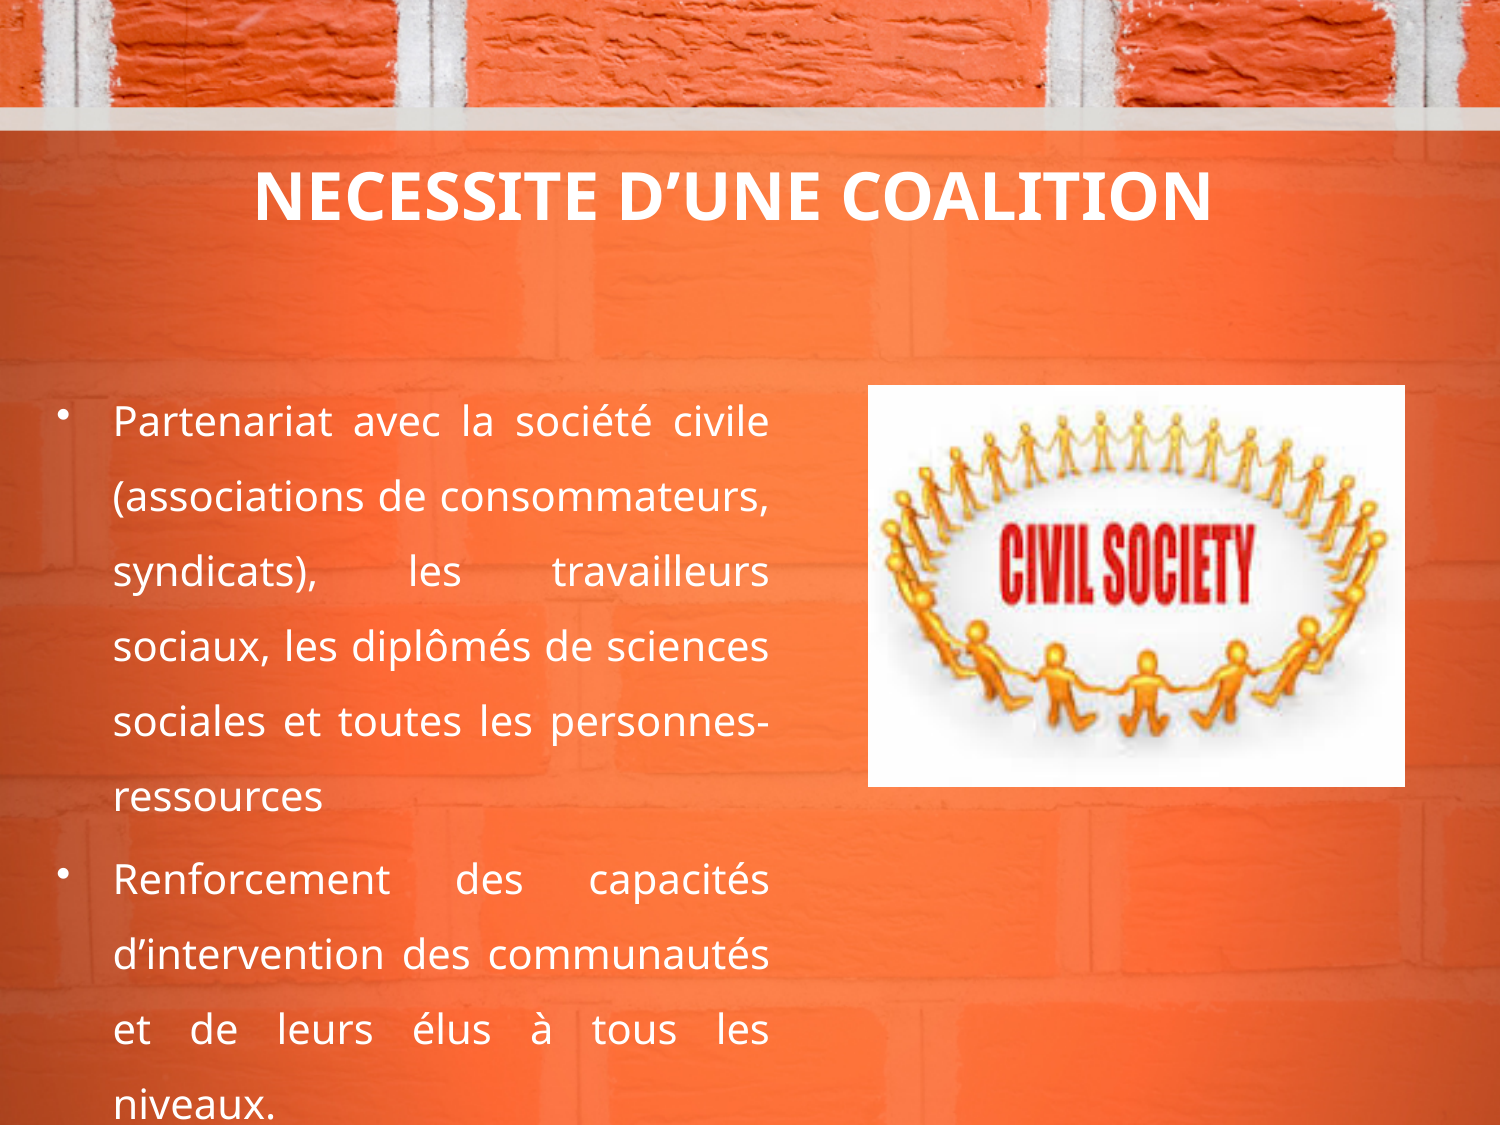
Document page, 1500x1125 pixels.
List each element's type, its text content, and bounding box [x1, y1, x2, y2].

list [868, 385, 1405, 787]
picture [0, 0, 1500, 1125]
title NECESSITE D’UNE COALITION [21, 149, 1447, 238]
list Partenariat avec la société civile (associations de consommateurs, syndicats), les travailleurs sociaux, les diplômés de sciences sociales et toutes les personnes-ressources Renforcement des capacités d’intervention des communautés et de leurs élus à tous les niveaux. [41, 362, 786, 1072]
